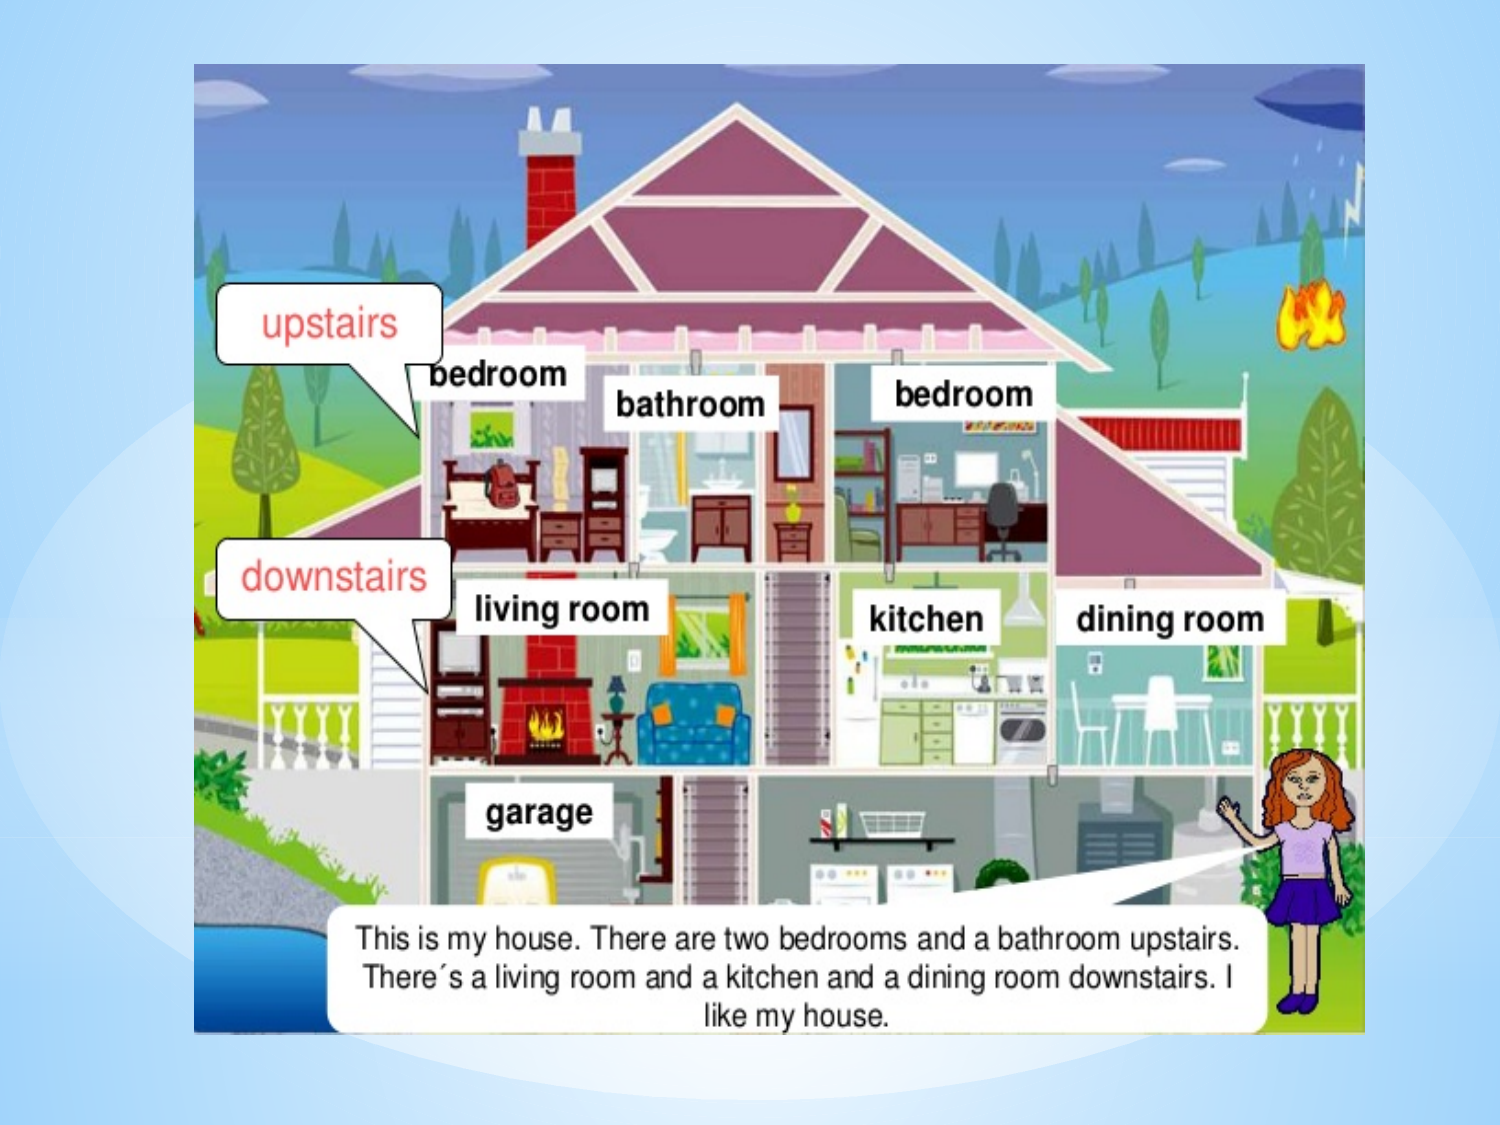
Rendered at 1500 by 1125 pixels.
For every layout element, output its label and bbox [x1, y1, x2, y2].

picture [194, 64, 1365, 1036]
